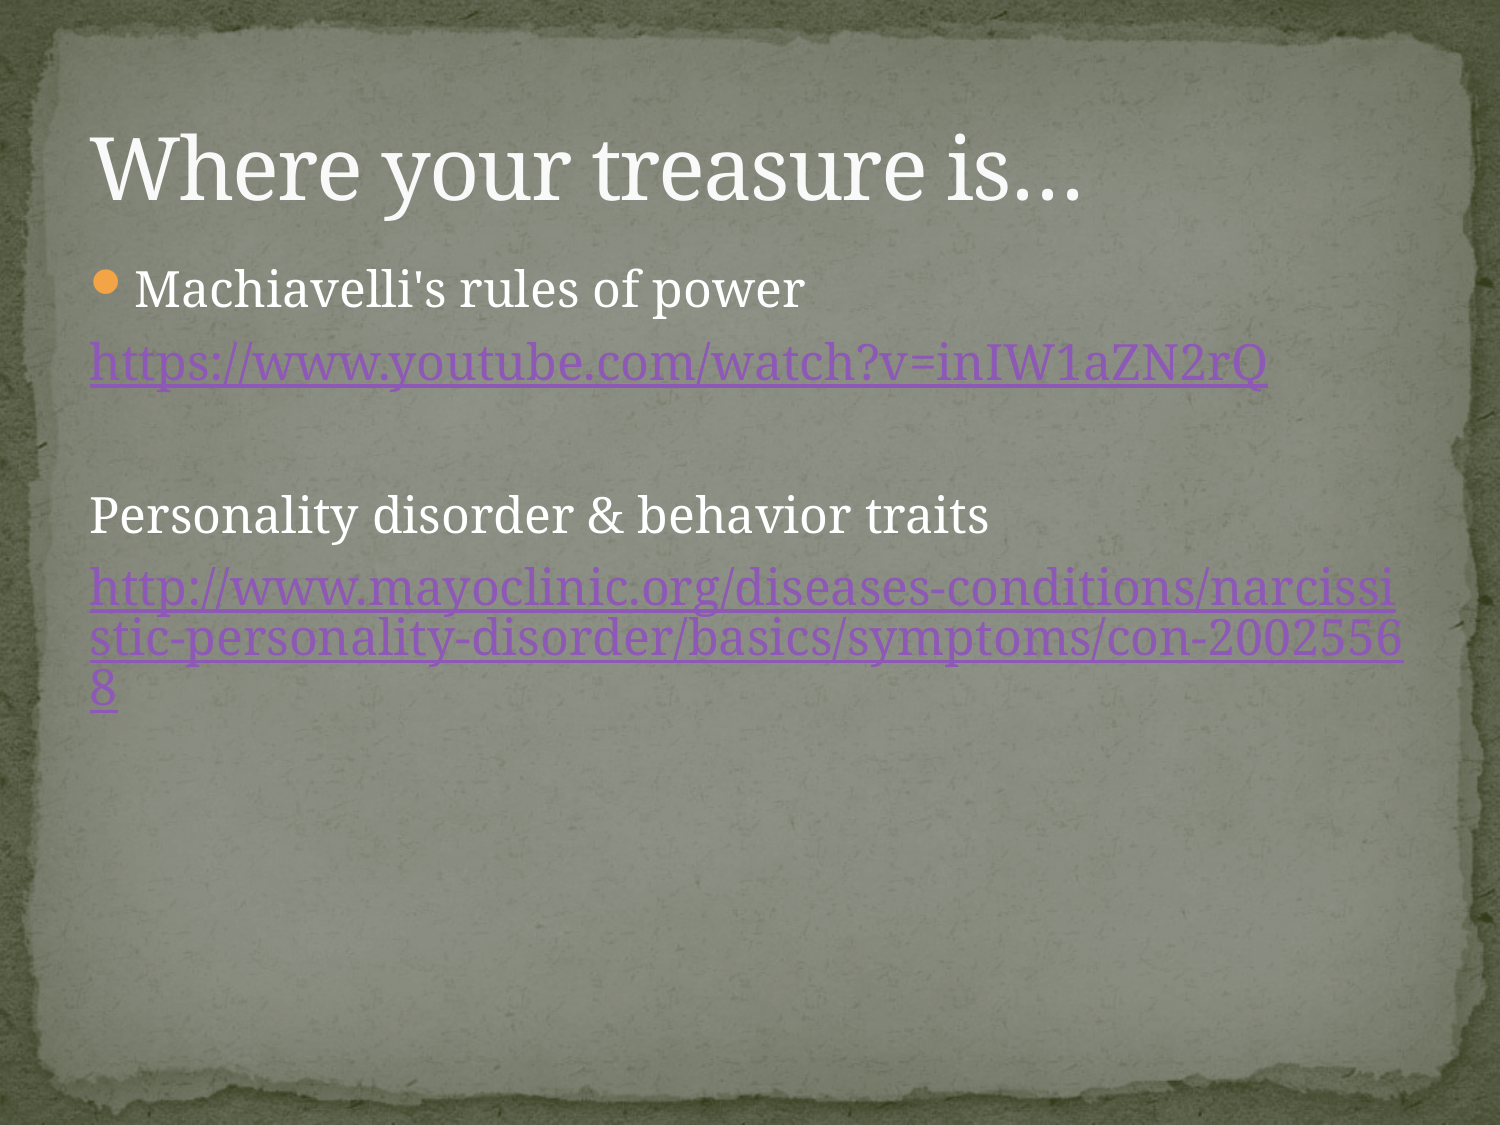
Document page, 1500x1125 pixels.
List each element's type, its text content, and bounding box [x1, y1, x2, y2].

title Where your treasure is… [74, 24, 1425, 225]
list Machiavelli's rules of power https://www.youtube.com/watch?v=inIW1aZN2rQ Personality disorder & behavior traits http://www.mayoclinic.org/diseases-conditions/narcissistic-personality-disorder/basics/symptoms/con-20025568 [75, 249, 1425, 1000]
